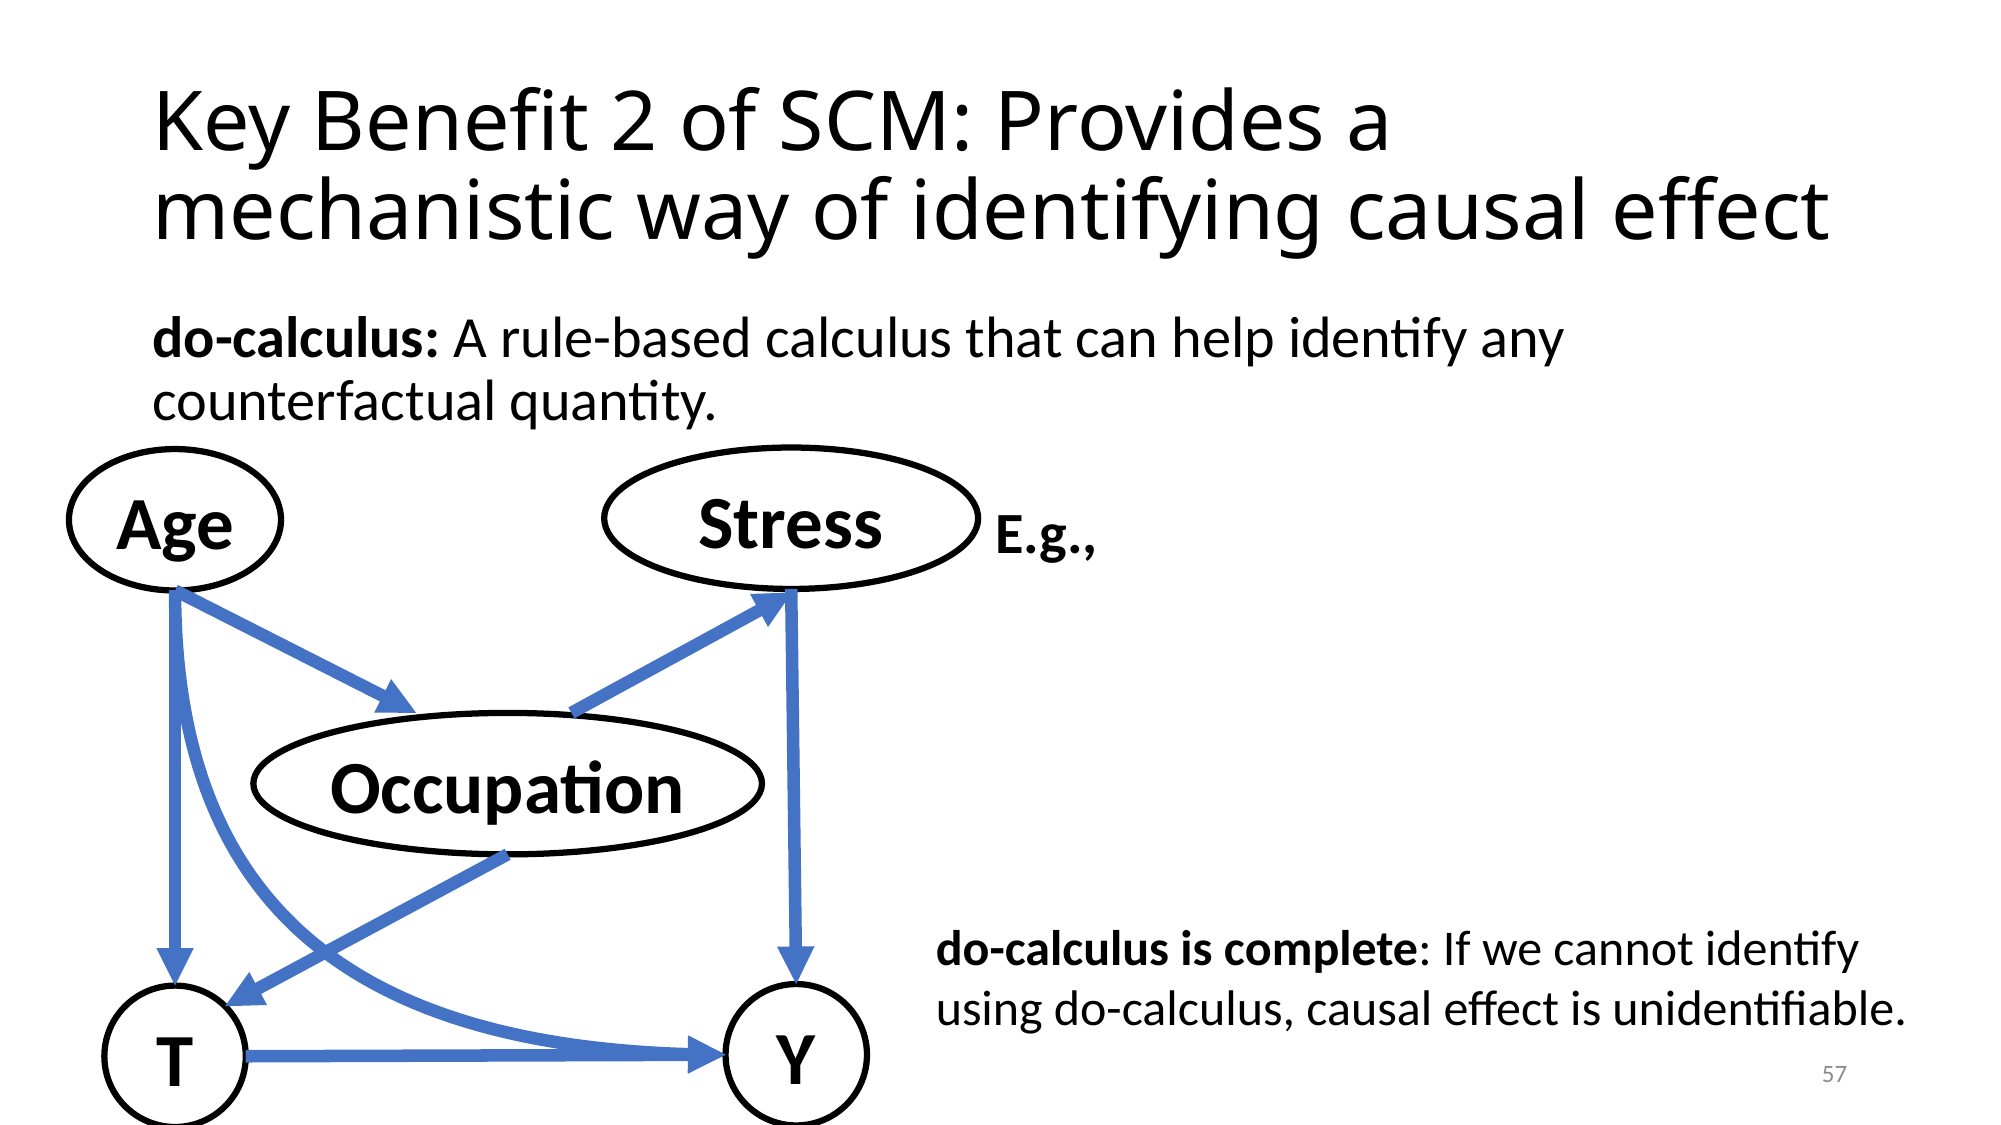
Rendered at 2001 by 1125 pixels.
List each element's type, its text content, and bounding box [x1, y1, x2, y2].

text_box Age [67, 448, 283, 592]
text_box do-calculus is complete: If we cannot identify using do-calculus, causal effect is unidentifiable. [921, 907, 1964, 1043]
text_box T [103, 984, 234, 1125]
text_box Occupation [683, 731, 764, 836]
slide_number 57 [1412, 1043, 1863, 1103]
title Key Benefit 2 of SCM: Provides a mechanistic way of identifying causal effect [137, 59, 1863, 278]
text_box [218, 547, 683, 1098]
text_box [225, 854, 508, 1007]
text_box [175, 590, 218, 713]
text_box Stress [603, 446, 980, 590]
text_box Y [724, 983, 869, 1125]
list do-calculus: A rule-based calculus that can help identify any counterfactual quantity. [137, 299, 1863, 478]
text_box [683, 592, 792, 713]
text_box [791, 588, 797, 984]
